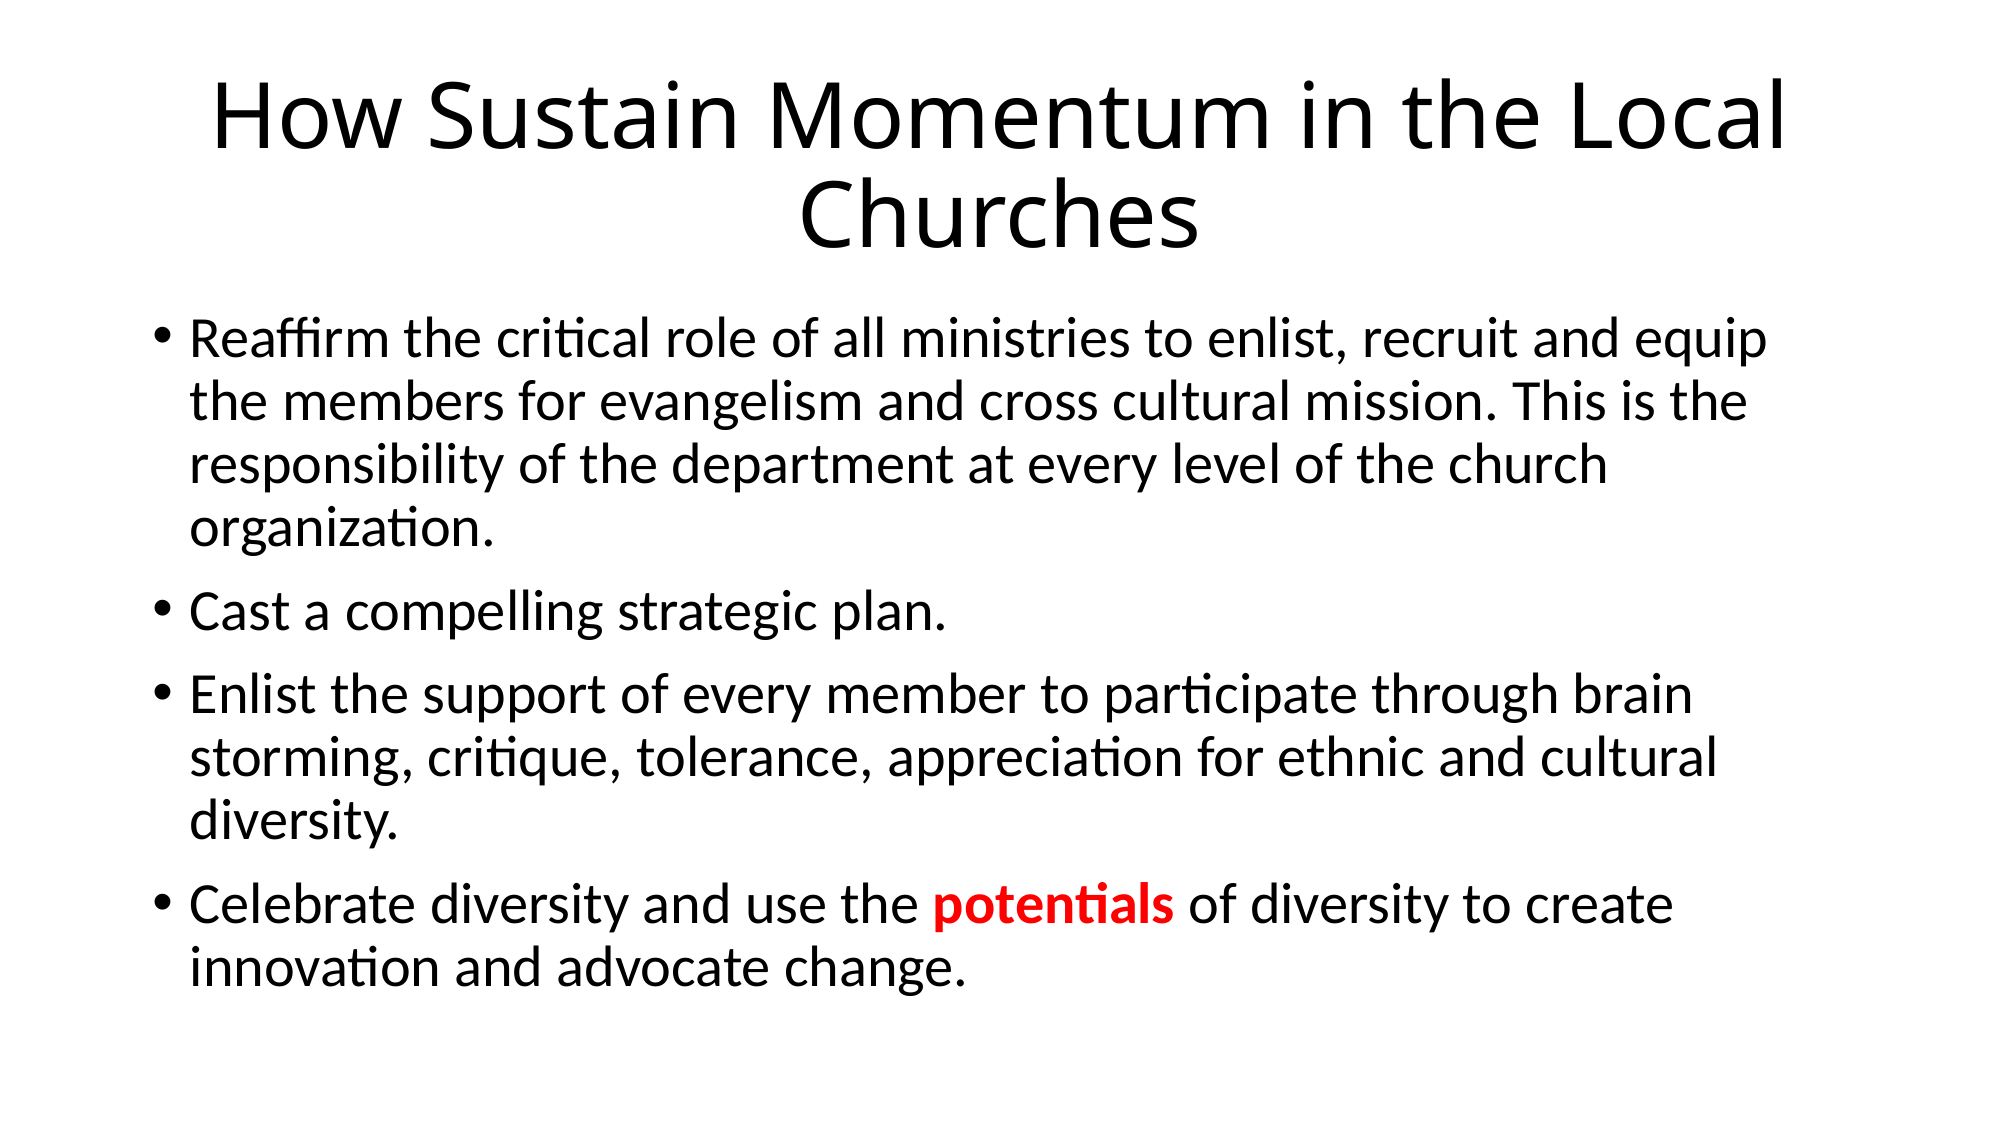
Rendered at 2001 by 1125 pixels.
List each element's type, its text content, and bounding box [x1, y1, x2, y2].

list Reaffirm the critical role of all ministries to enlist, recruit and equip the members for evangelism and cross cultural mission. This is the responsibility of the department at every level of the church organization. Cast a compelling strategic plan. Enlist the support of every member to participate through brain storming, critique, tolerance, appreciation for ethnic and cultural diversity. Celebrate diversity and use the potentials of diversity to create innovation and advocate change. [137, 299, 1863, 1014]
title How Sustain Momentum in the Local Churches [137, 59, 1863, 278]
